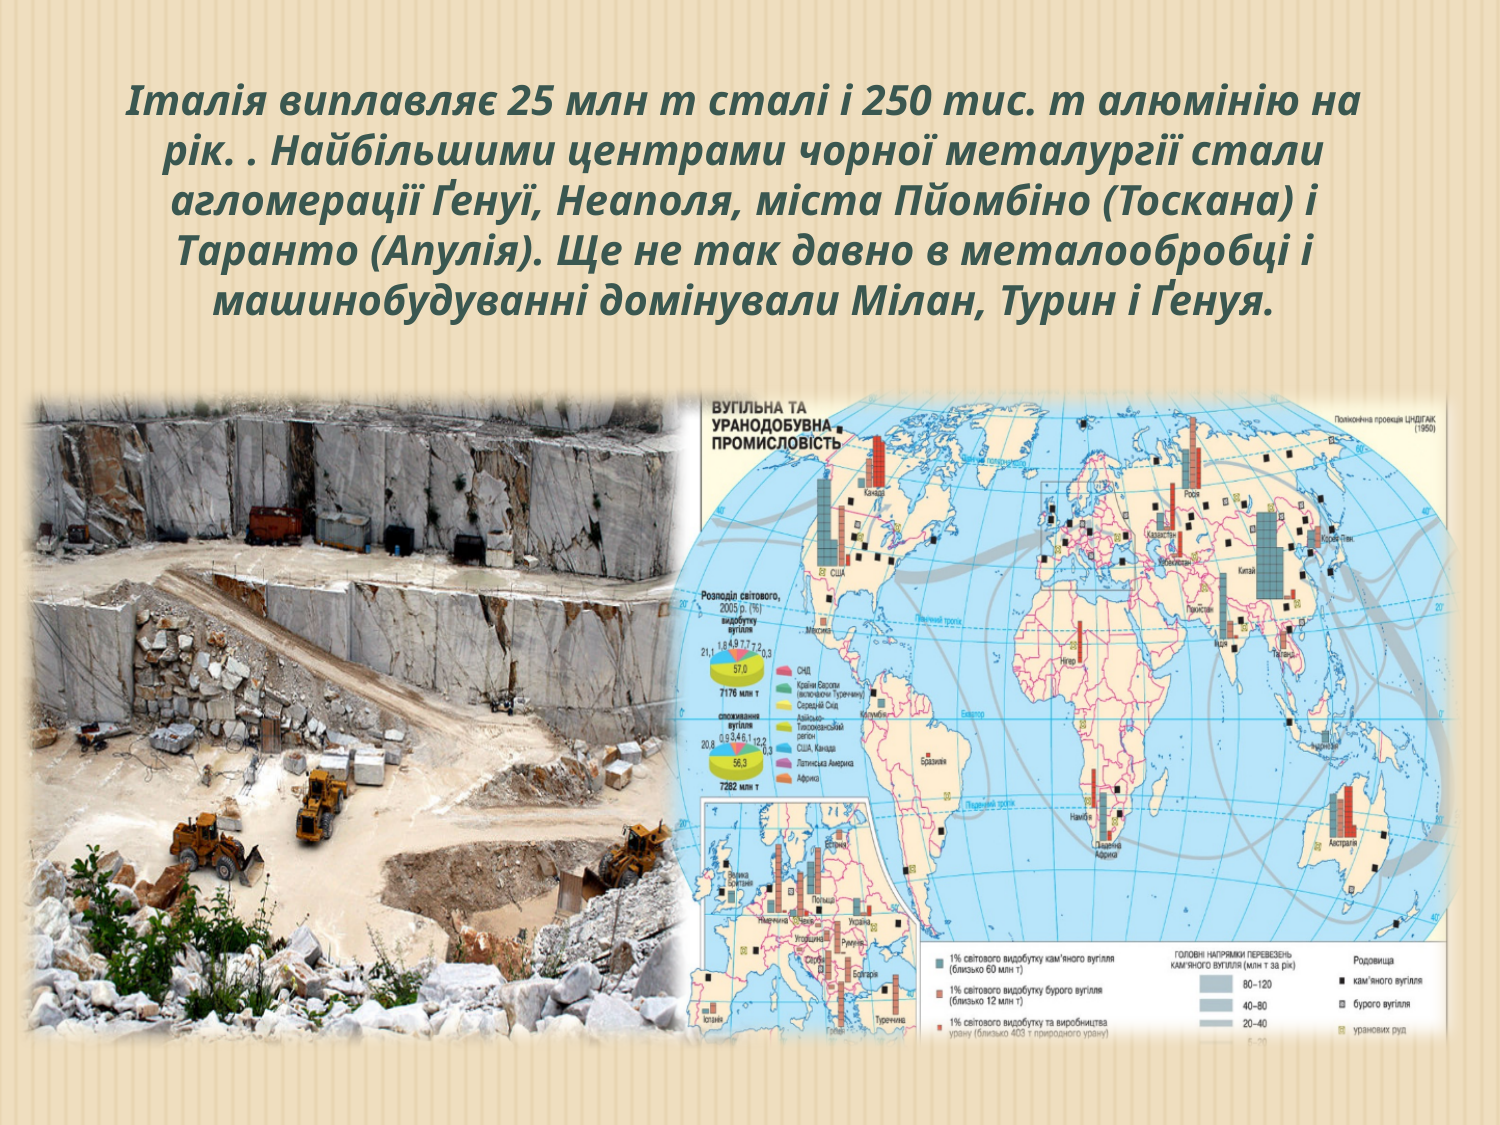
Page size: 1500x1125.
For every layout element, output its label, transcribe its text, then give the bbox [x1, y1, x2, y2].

text_box Італія виплавляє 25 млн т сталі і 250 тис. т алюмінію на рік. . Найбільшими центрами чорної металургії стали агломерації Ґенуї, Неаполя, міста Пйомбіно (Тоскана) і Таранто (Апулія). Ще не так давно в металообробці і машинобудуванні домінували Мілан, Турин і Ґенуя. [76, 66, 1412, 332]
picture [15, 385, 1466, 1051]
